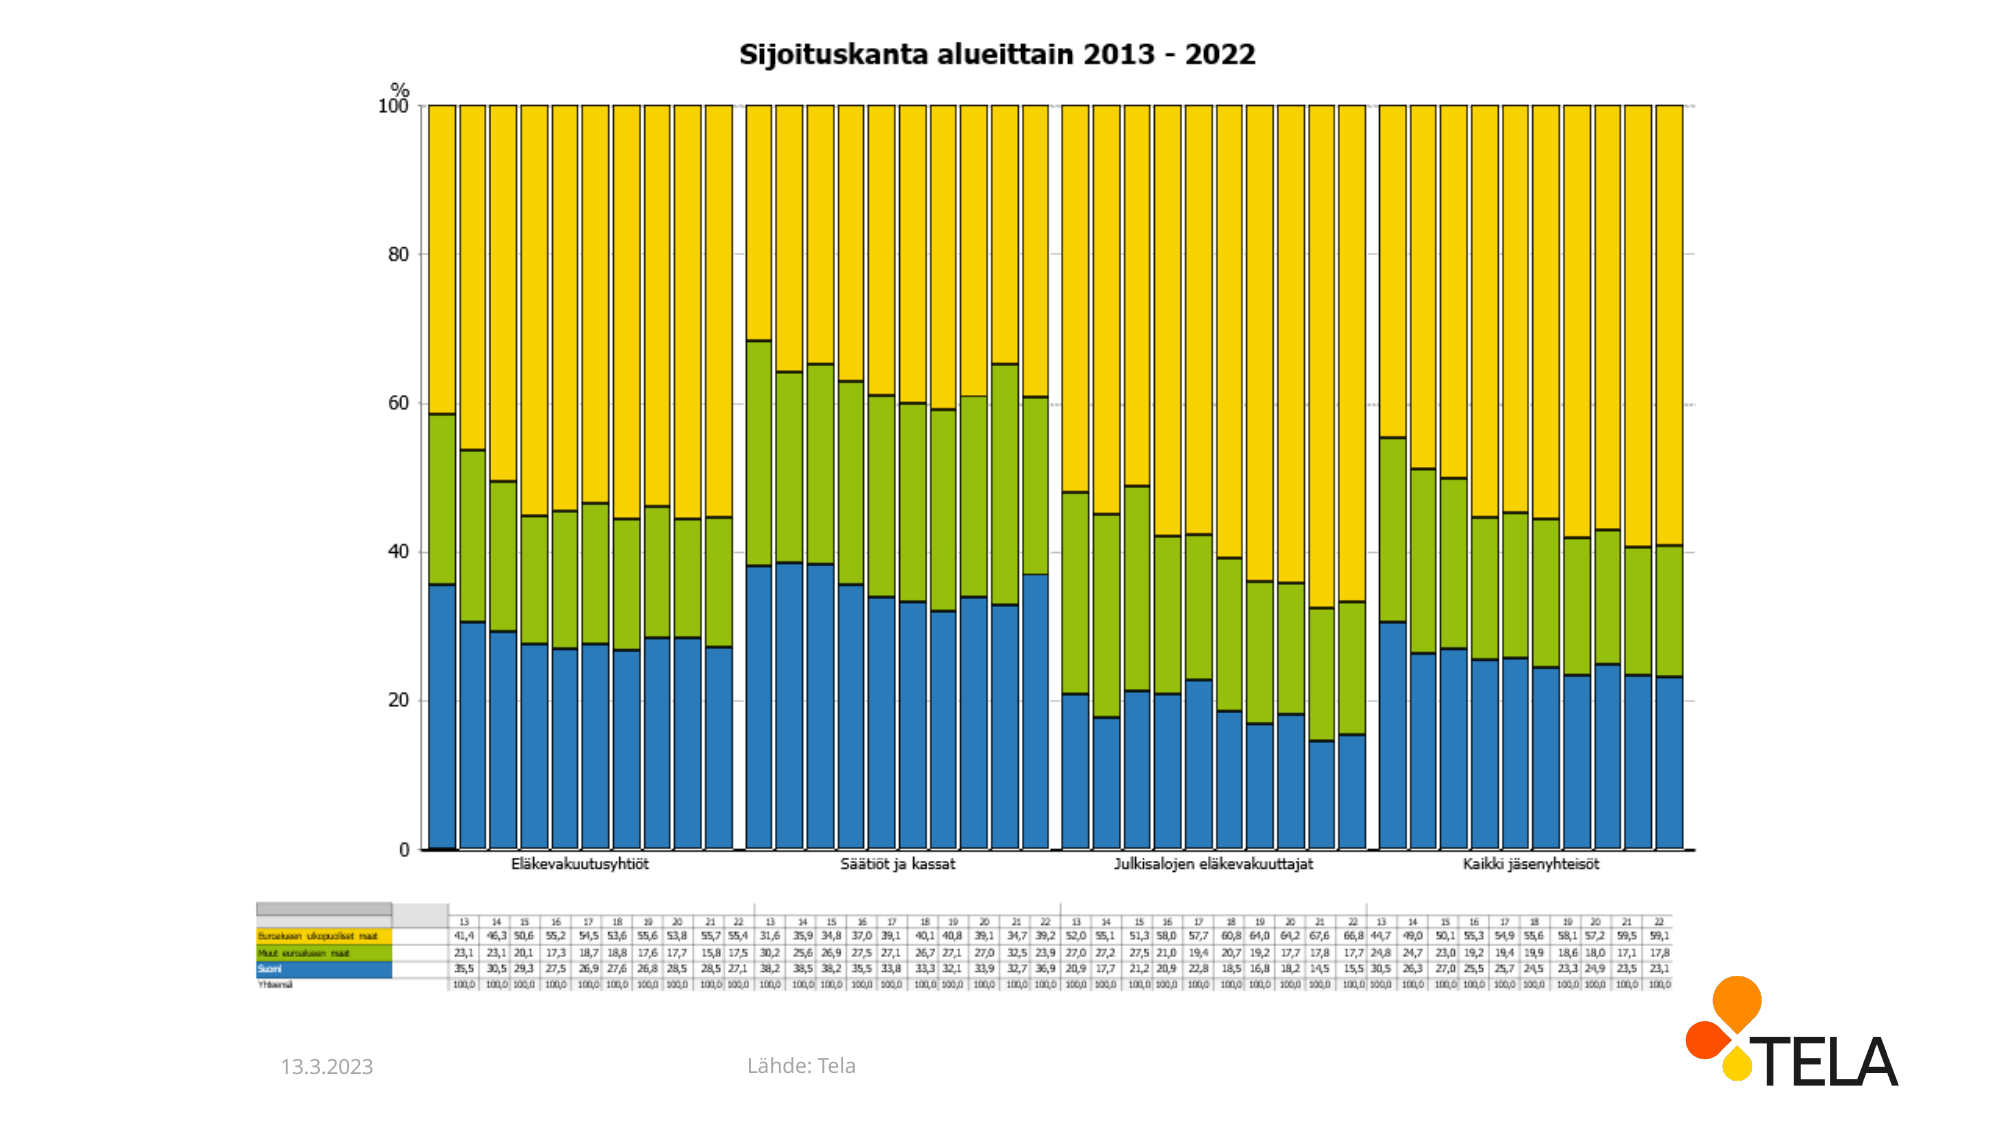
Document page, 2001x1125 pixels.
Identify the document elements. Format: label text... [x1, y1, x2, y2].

picture [243, 18, 1910, 1097]
footer Lähde: Tela [732, 1045, 1366, 1106]
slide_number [265, 1045, 732, 1106]
